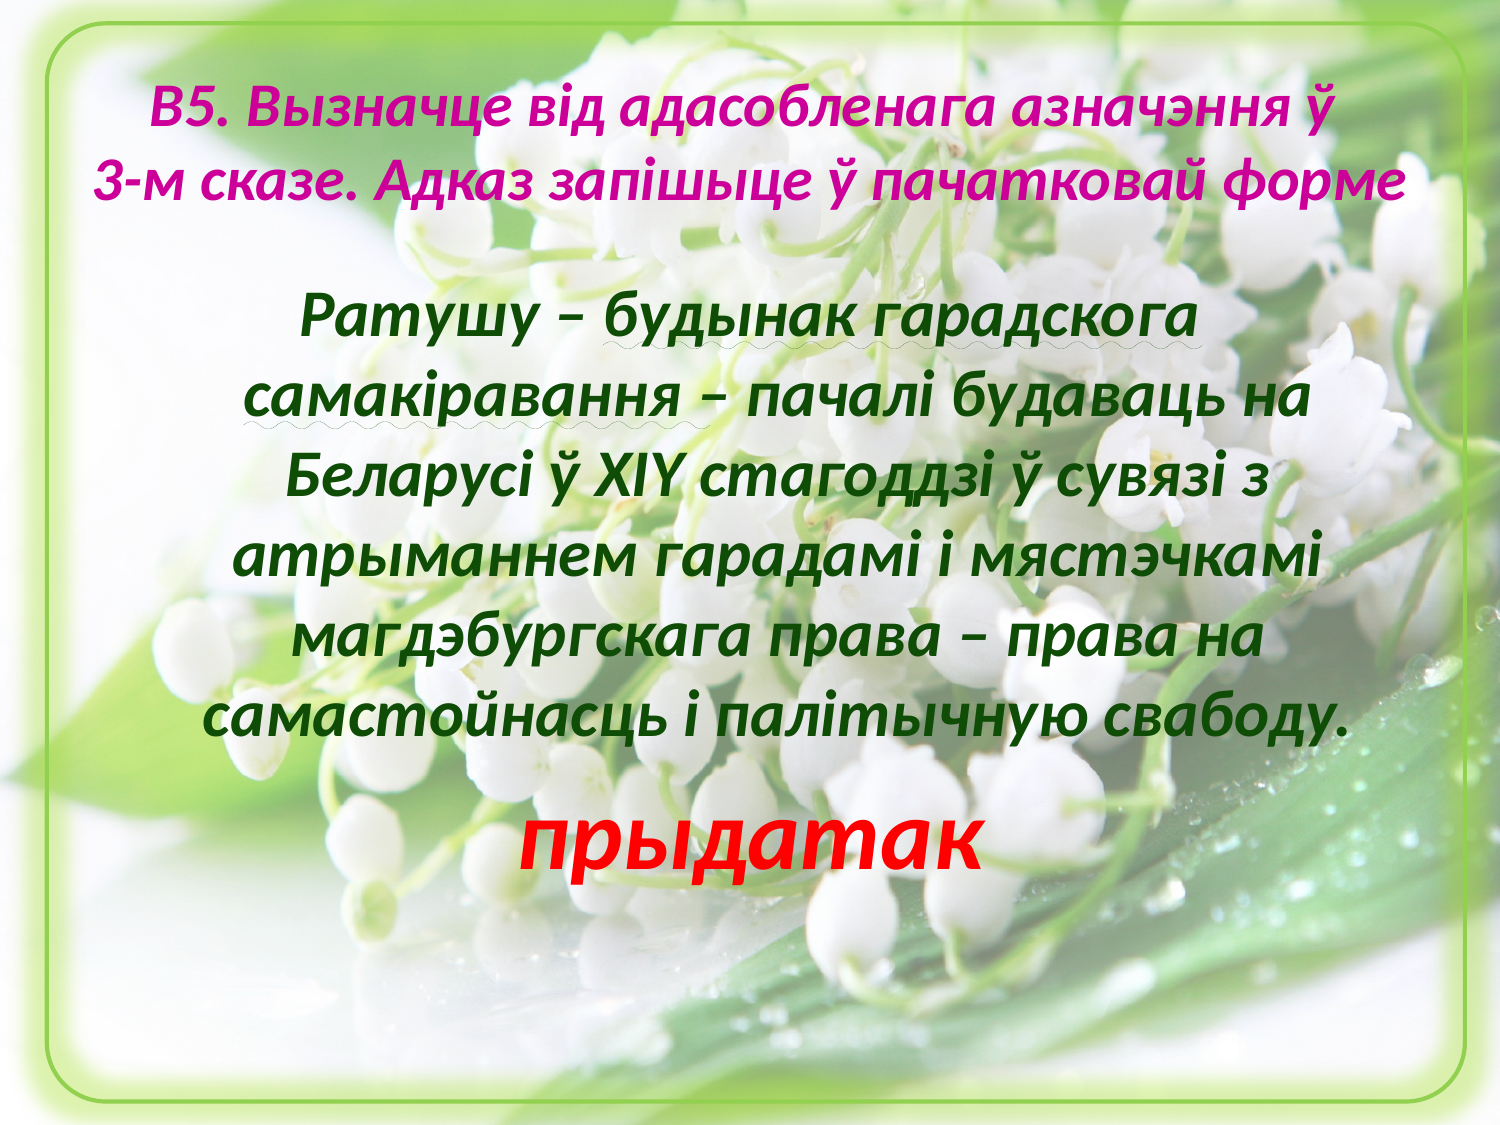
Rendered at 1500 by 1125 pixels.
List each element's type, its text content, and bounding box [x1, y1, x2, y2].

list Ратушу – будынак гарадскога самакіравання – пачалі будаваць на Беларусі ў XIY стагоддзі ў сувязі з атрыманнем гарадамі і мястэчкамі магдэбургскага права – права на самастойнасць і палітычную свабоду. прыдатак [75, 262, 1425, 1005]
title В5. Вызначце від адасобленага азначэння ў 3-м сказе. Адказ запішыце ў пачатковай форме [75, 45, 1425, 233]
